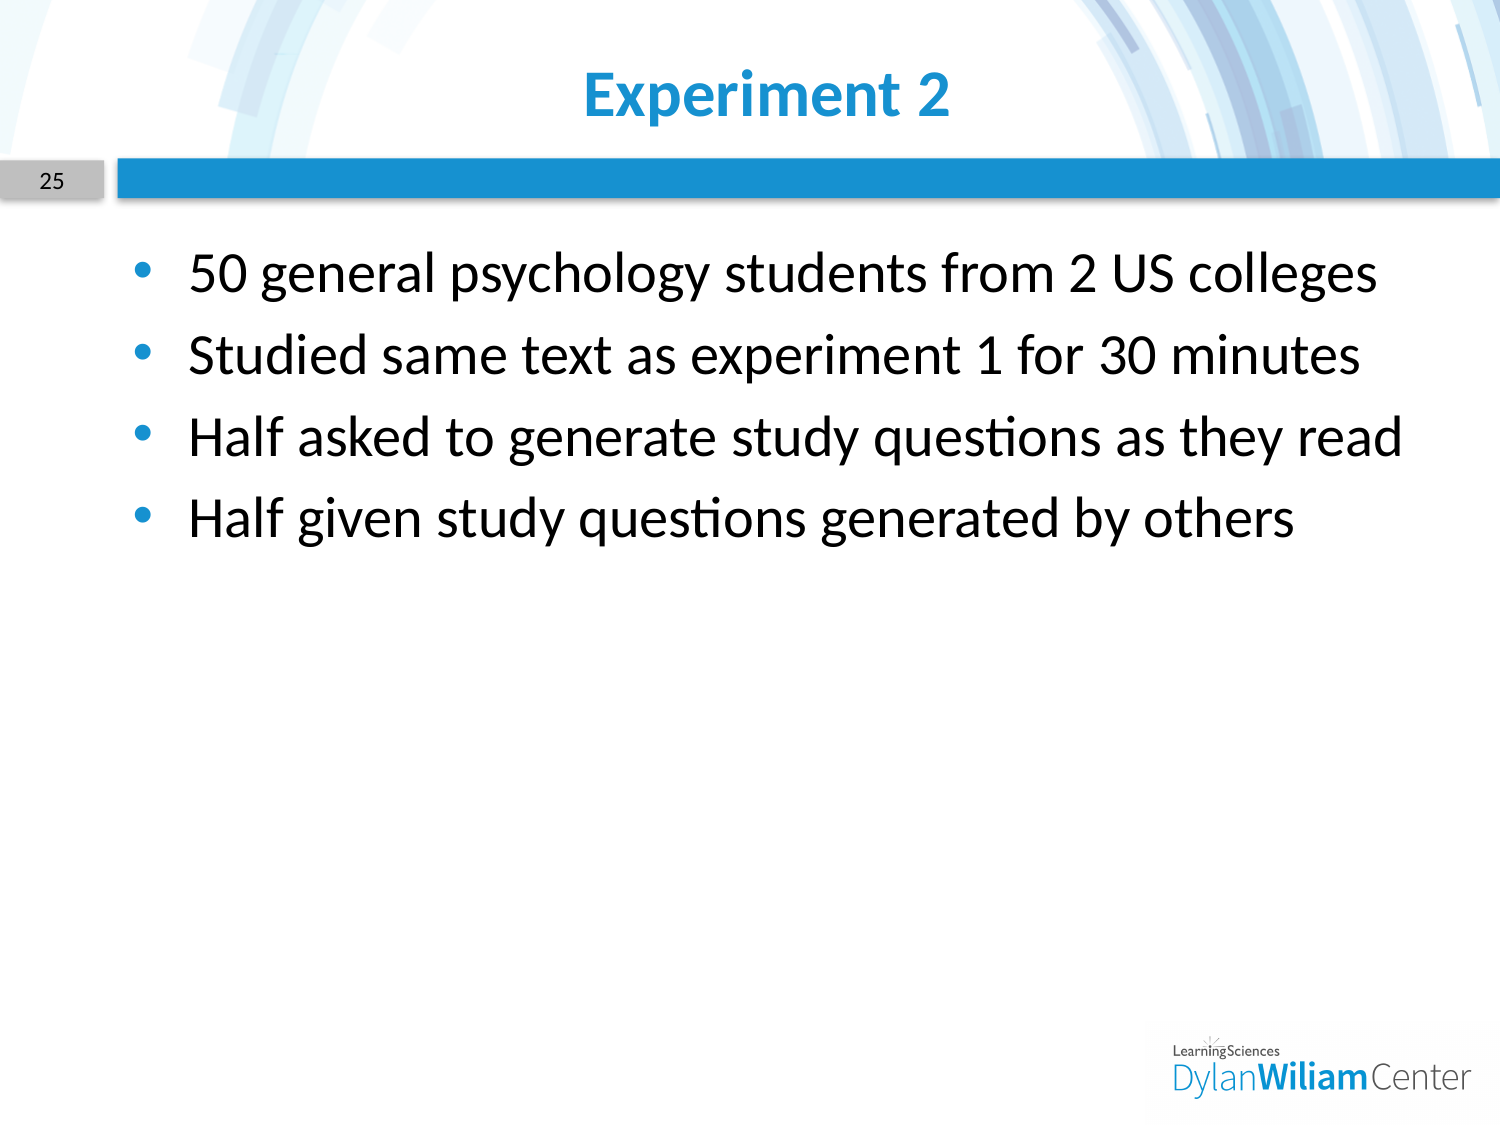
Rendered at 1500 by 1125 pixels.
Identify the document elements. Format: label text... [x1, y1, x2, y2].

title Experiment 2 [117, 38, 1418, 141]
slide_number 25 [0, 160, 105, 199]
list 50 general psychology students from 2 US colleges Studied same text as experiment 1 for 30 minutes Half asked to generate study questions as they read Half given study questions generated by others [117, 227, 1425, 1022]
picture [1145, 1021, 1500, 1125]
picture [0, 0, 1500, 159]
